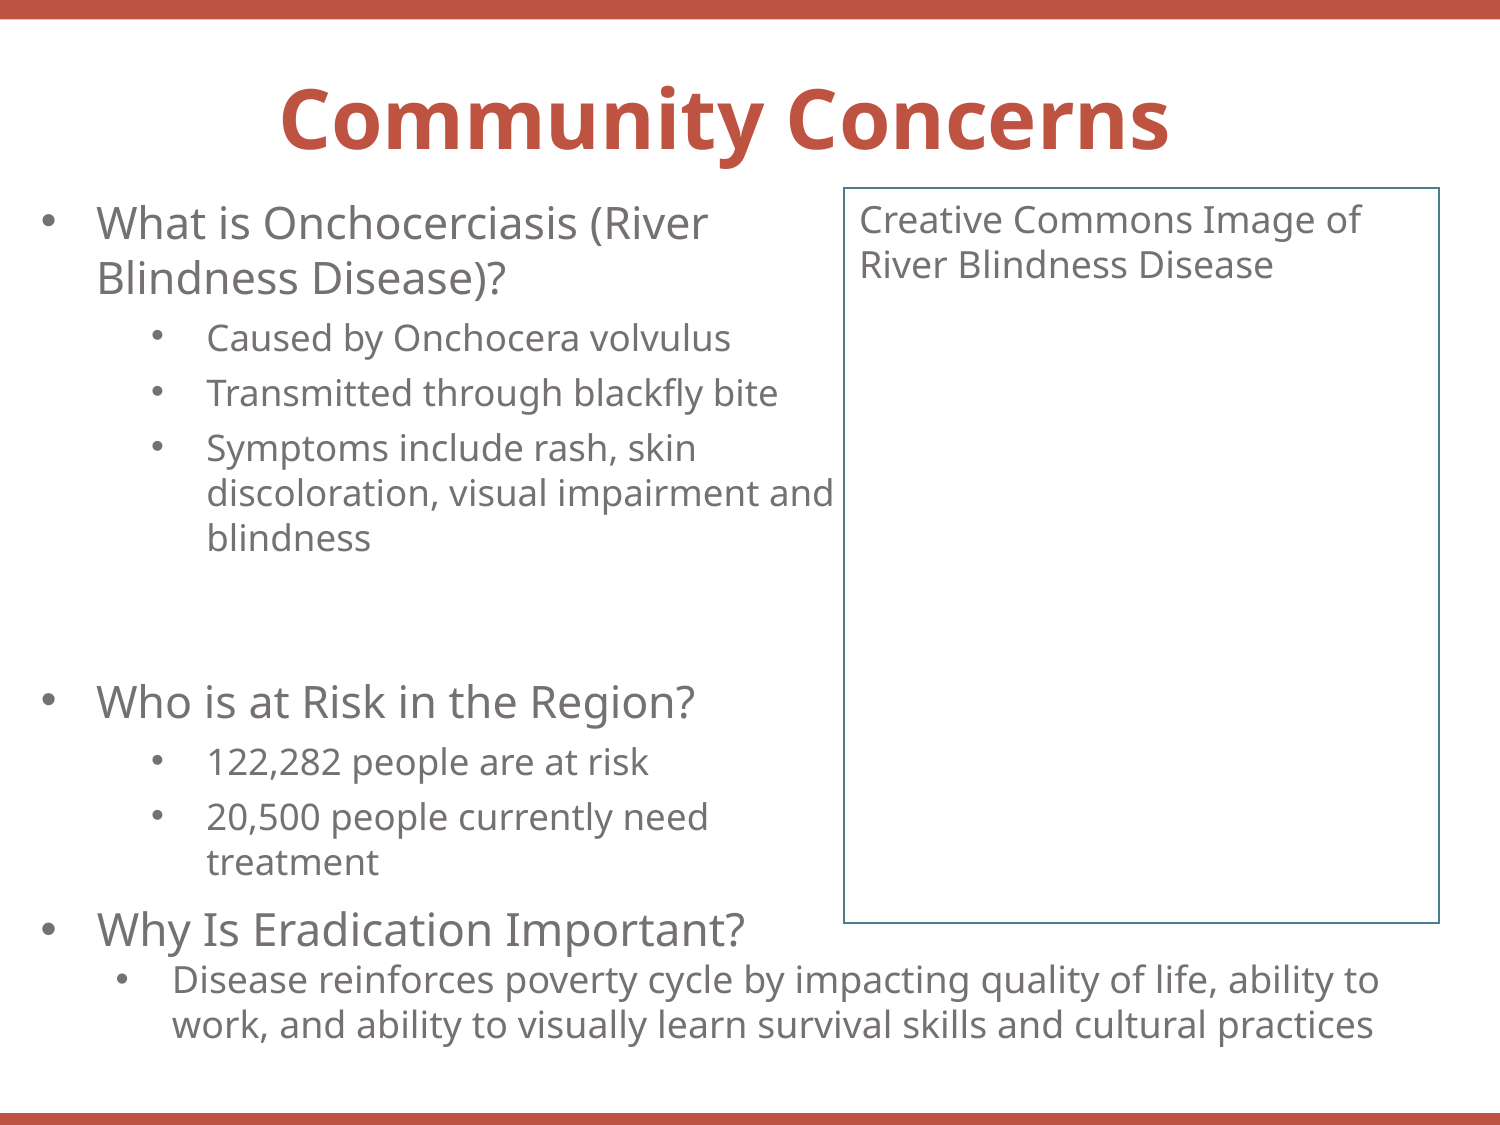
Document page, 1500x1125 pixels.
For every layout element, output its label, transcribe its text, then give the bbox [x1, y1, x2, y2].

list Community Concerns [263, 44, 1234, 176]
text_box Creative Commons Image of River Blindness Disease [843, 187, 1440, 924]
text_box Why Is Eradication Important? Disease reinforces poverty cycle by impacting quality of life, ability to work, and ability to visually learn survival skills and cultural practices [25, 893, 1486, 1099]
list What is Onchocerciasis (River Blindness Disease)? Caused by Onchocera volvulus Transmitted through blackfly bite Symptoms include rash, skin discoloration, visual impairment and blindness Who is at Risk in the Region? 122,282 people are at risk 20,500 people currently need treatment [25, 188, 843, 893]
